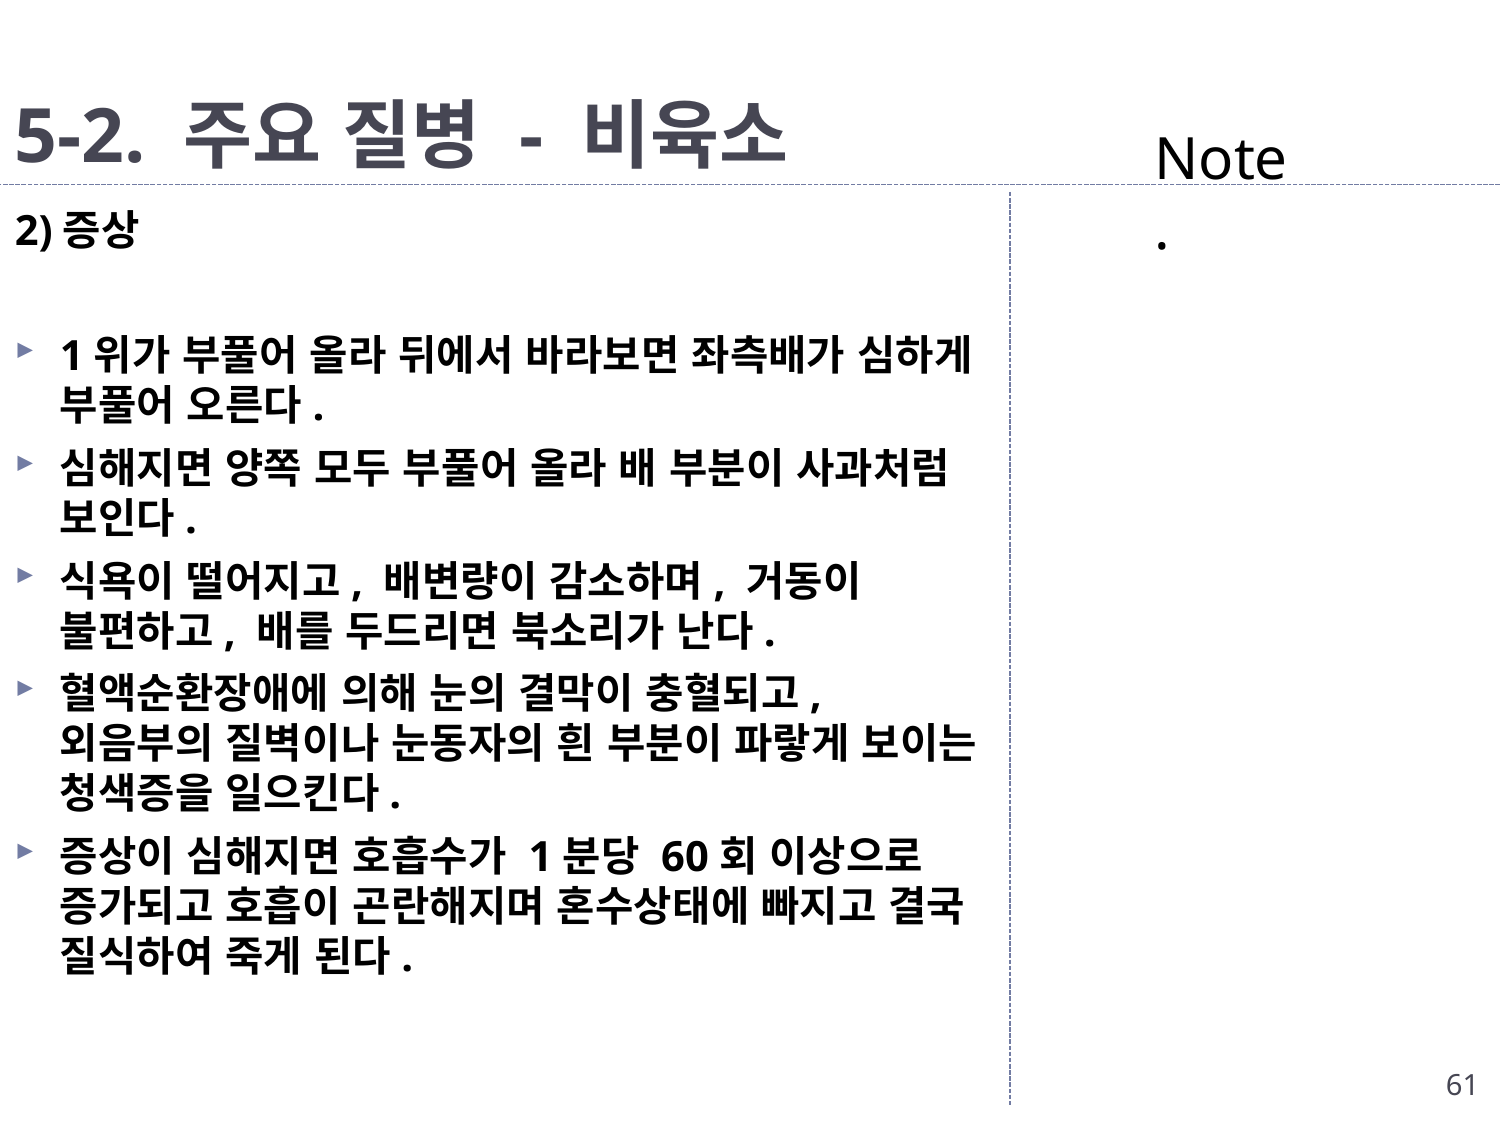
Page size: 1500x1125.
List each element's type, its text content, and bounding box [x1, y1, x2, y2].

list 2)증상 1위가 부풀어 올라 뒤에서 바라보면 좌측배가 심하게 부풀어 오른다. 심해지면 양쪽 모두 부풀어 올라 배 부분이 사과처럼 보인다. 식욕이 떨어지고, 배변량이 감소하며, 거동이 불편하고, 배를 두드리면 북소리가 난다. 혈액순환장애에 의해 눈의 결막이 충혈되고, 외음부의 질벽이나 눈동자의 흰 부분이 파랗게 보이는 청색증을 일으킨다. 증상이 심해지면 호흡수가 1분당 60회 이상으로 증가되고 호흡이 곤란해지며 혼수상태에 빠지고 결국 질식하여 죽게 된다. [0, 196, 1010, 1125]
title 5-2. 주요 질병 - 비육소 [0, 70, 1500, 184]
text_box Note. [1139, 198, 1317, 339]
slide_number 61 [1169, 1058, 1495, 1119]
